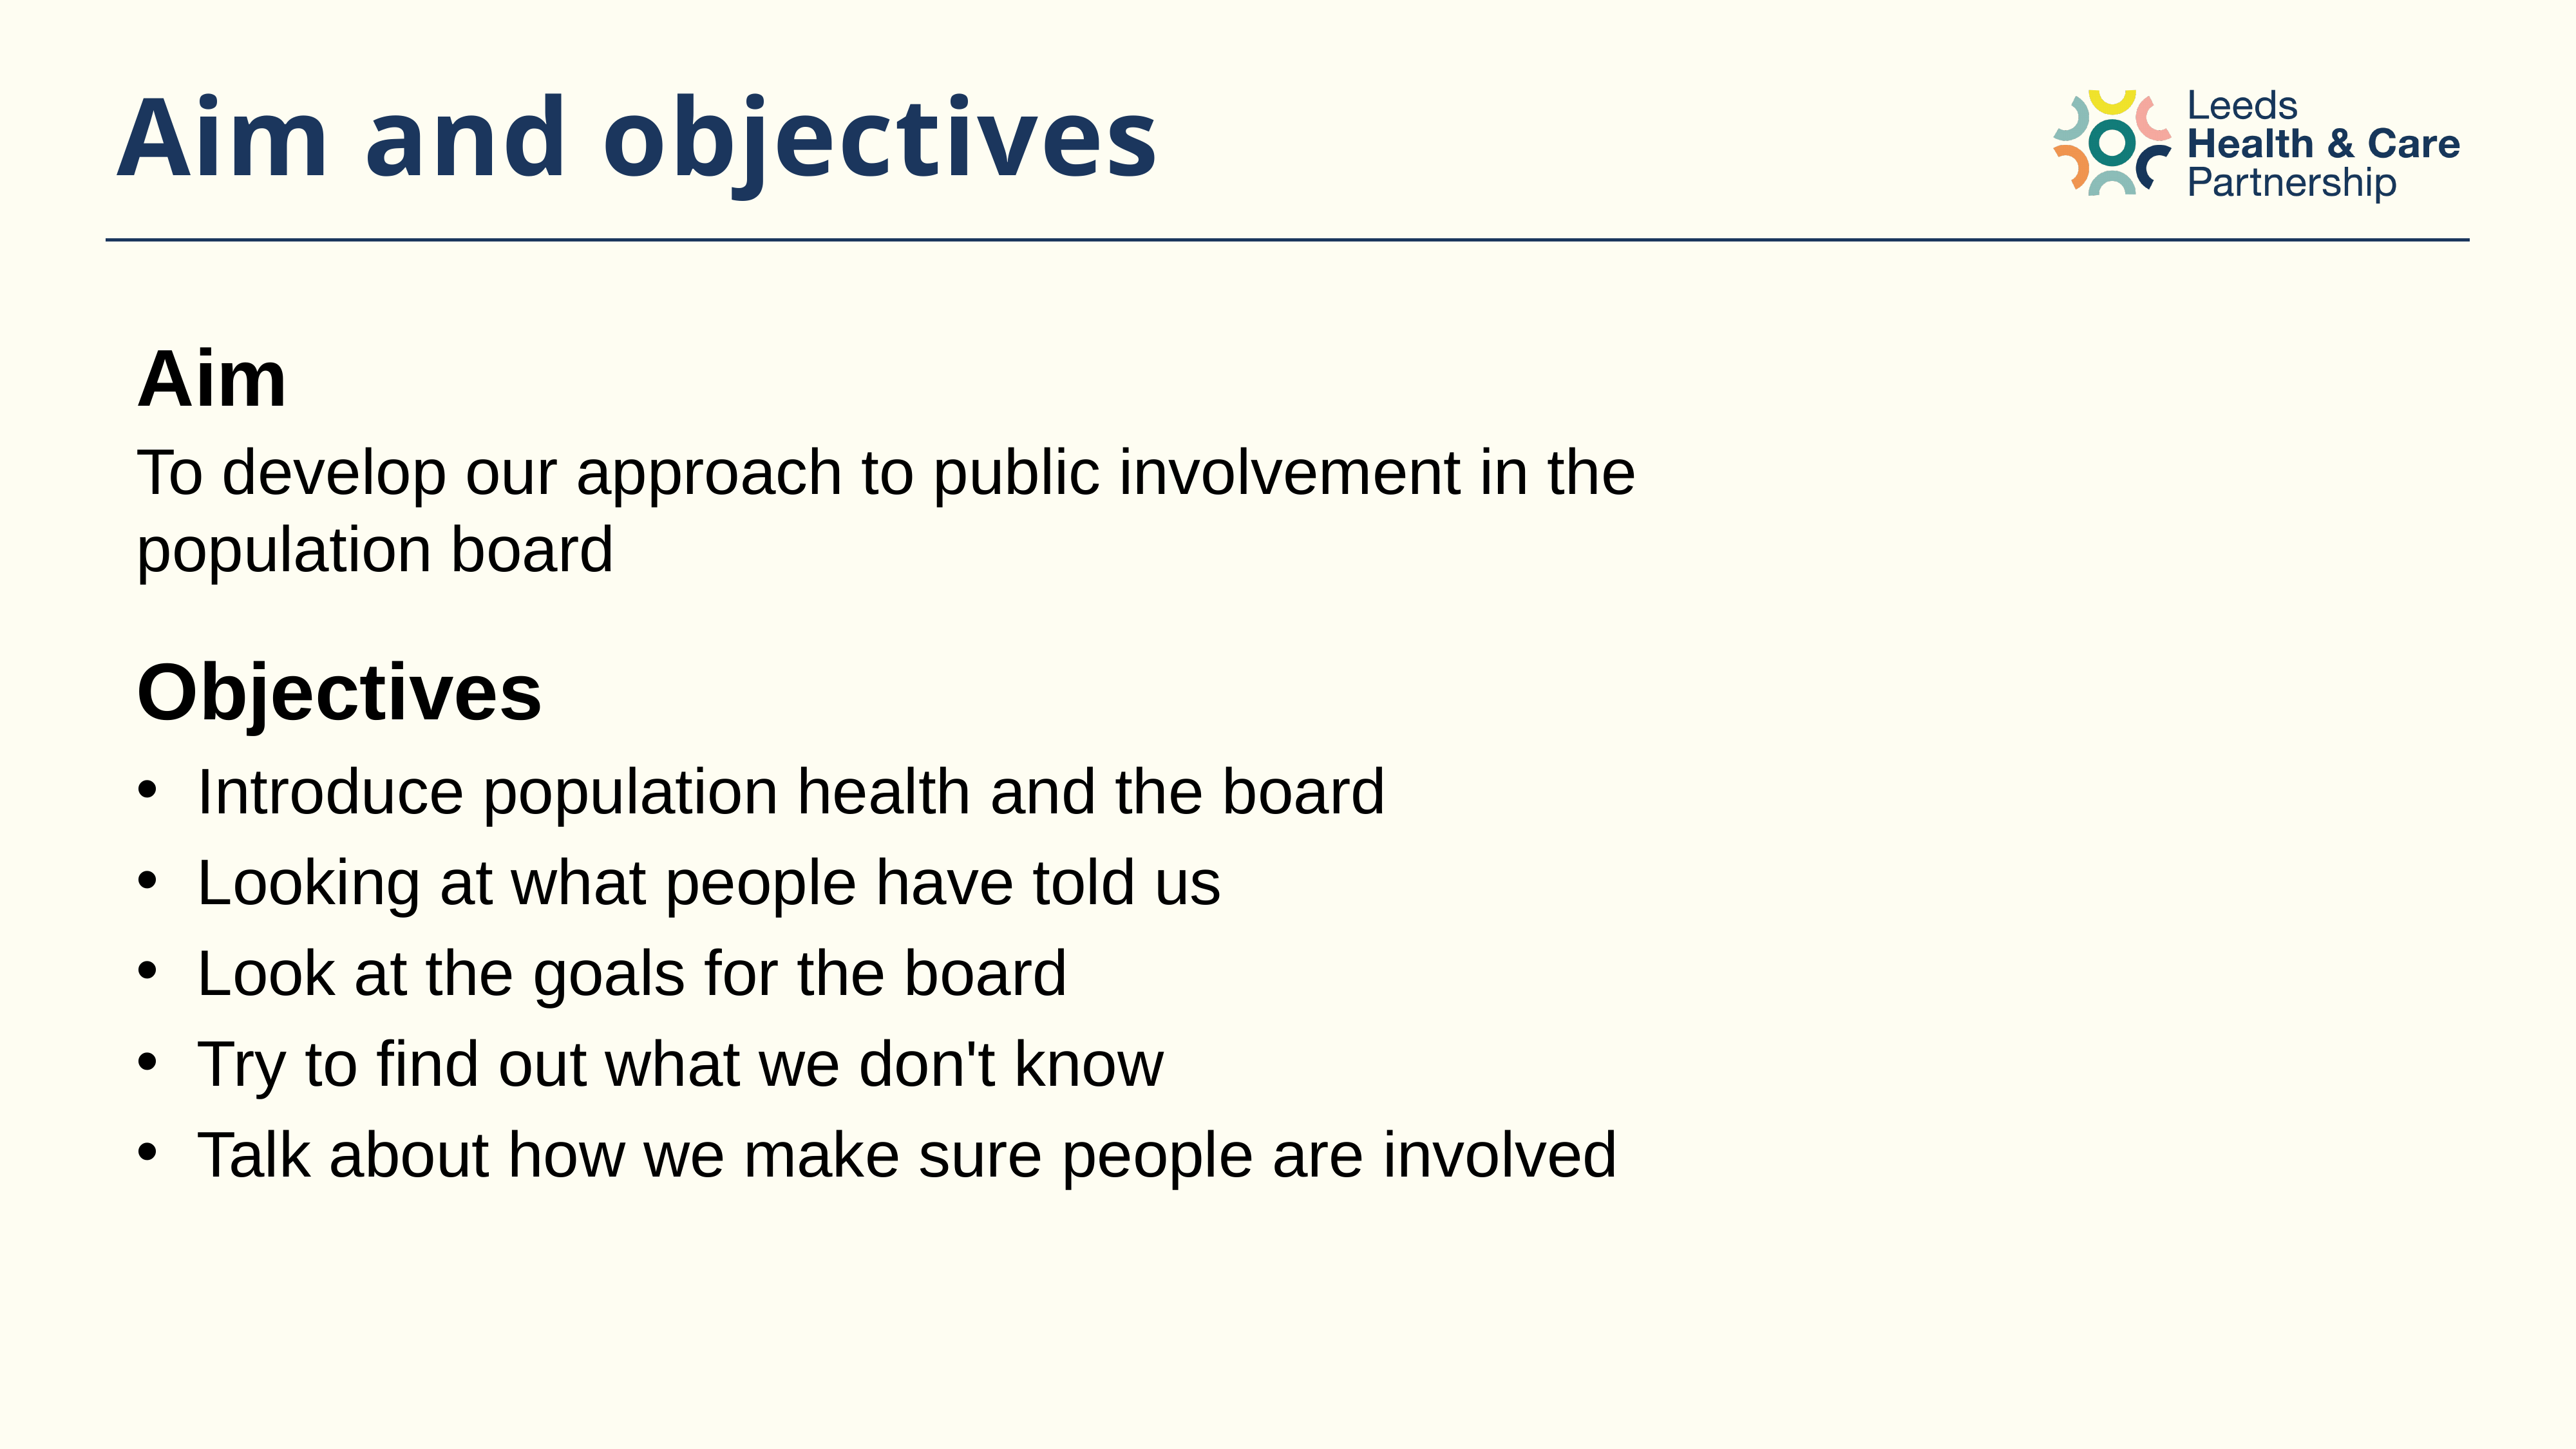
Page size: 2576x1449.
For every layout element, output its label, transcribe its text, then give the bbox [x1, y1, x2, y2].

title Aim and objectives [111, 87, 2433, 219]
picture [2030, 62, 2481, 226]
text_box Aim To develop our approach to public involvement in the population board Objectives Introduce population health and the board Looking at what people have told us Look at the goals for the board Try to find out what we don't know Talk about how we make sure people are involved [127, 321, 1843, 1361]
